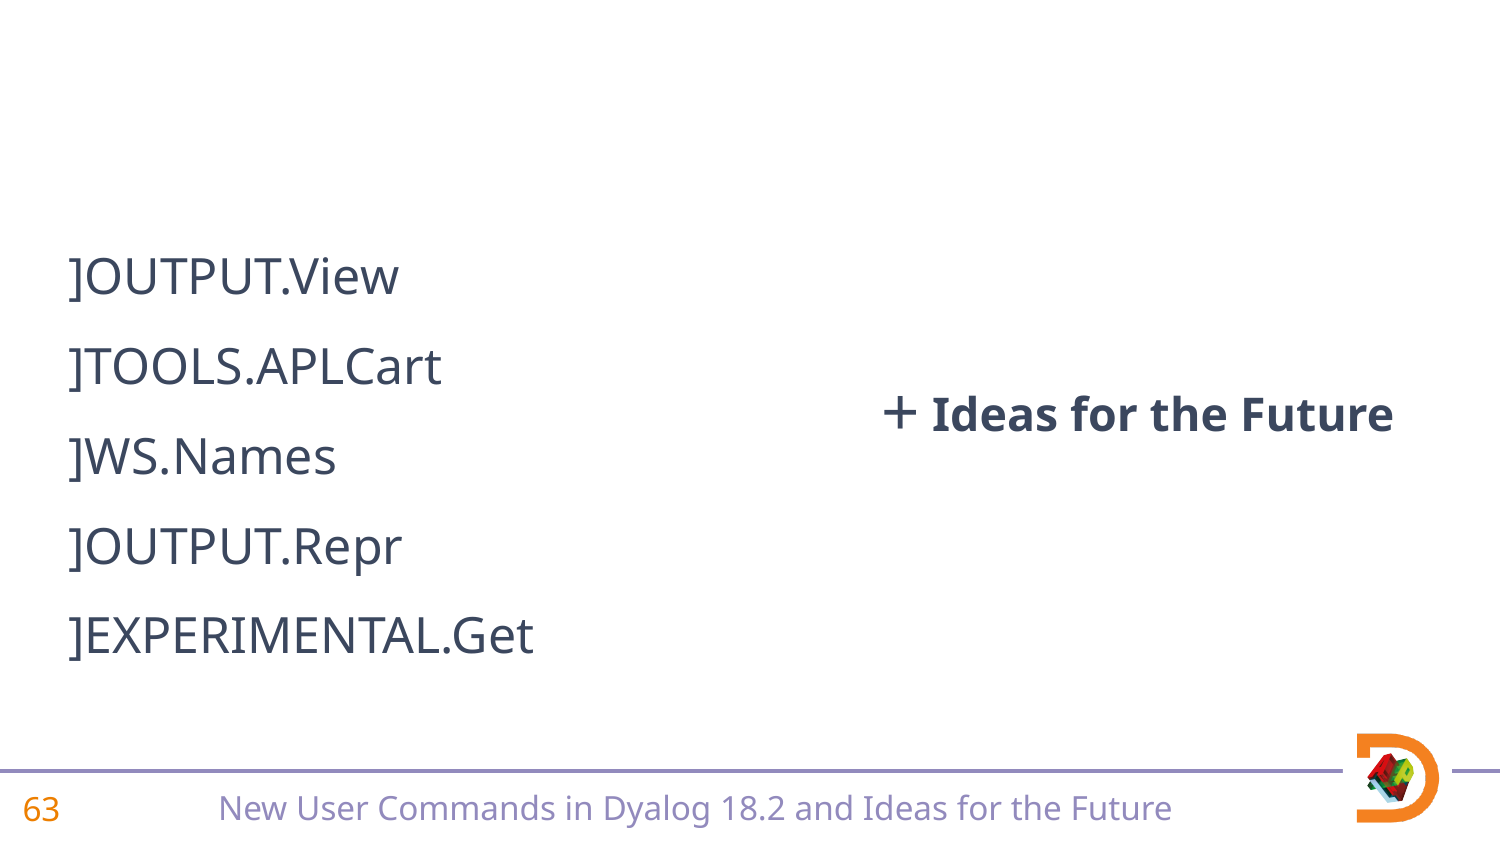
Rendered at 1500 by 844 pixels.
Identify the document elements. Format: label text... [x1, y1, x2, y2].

text_box ]OUTPUT.View [53, 207, 585, 314]
text_box ]OUTPUT.Repr [53, 493, 585, 583]
picture [1342, 723, 1453, 833]
text_box + Ideas for the Future [866, 336, 1415, 507]
text_box ]EXPERIMENTAL.Get [53, 566, 664, 673]
text_box ]WS.Names [53, 404, 585, 493]
text_box ]TOOLS.APLCart [53, 314, 585, 404]
